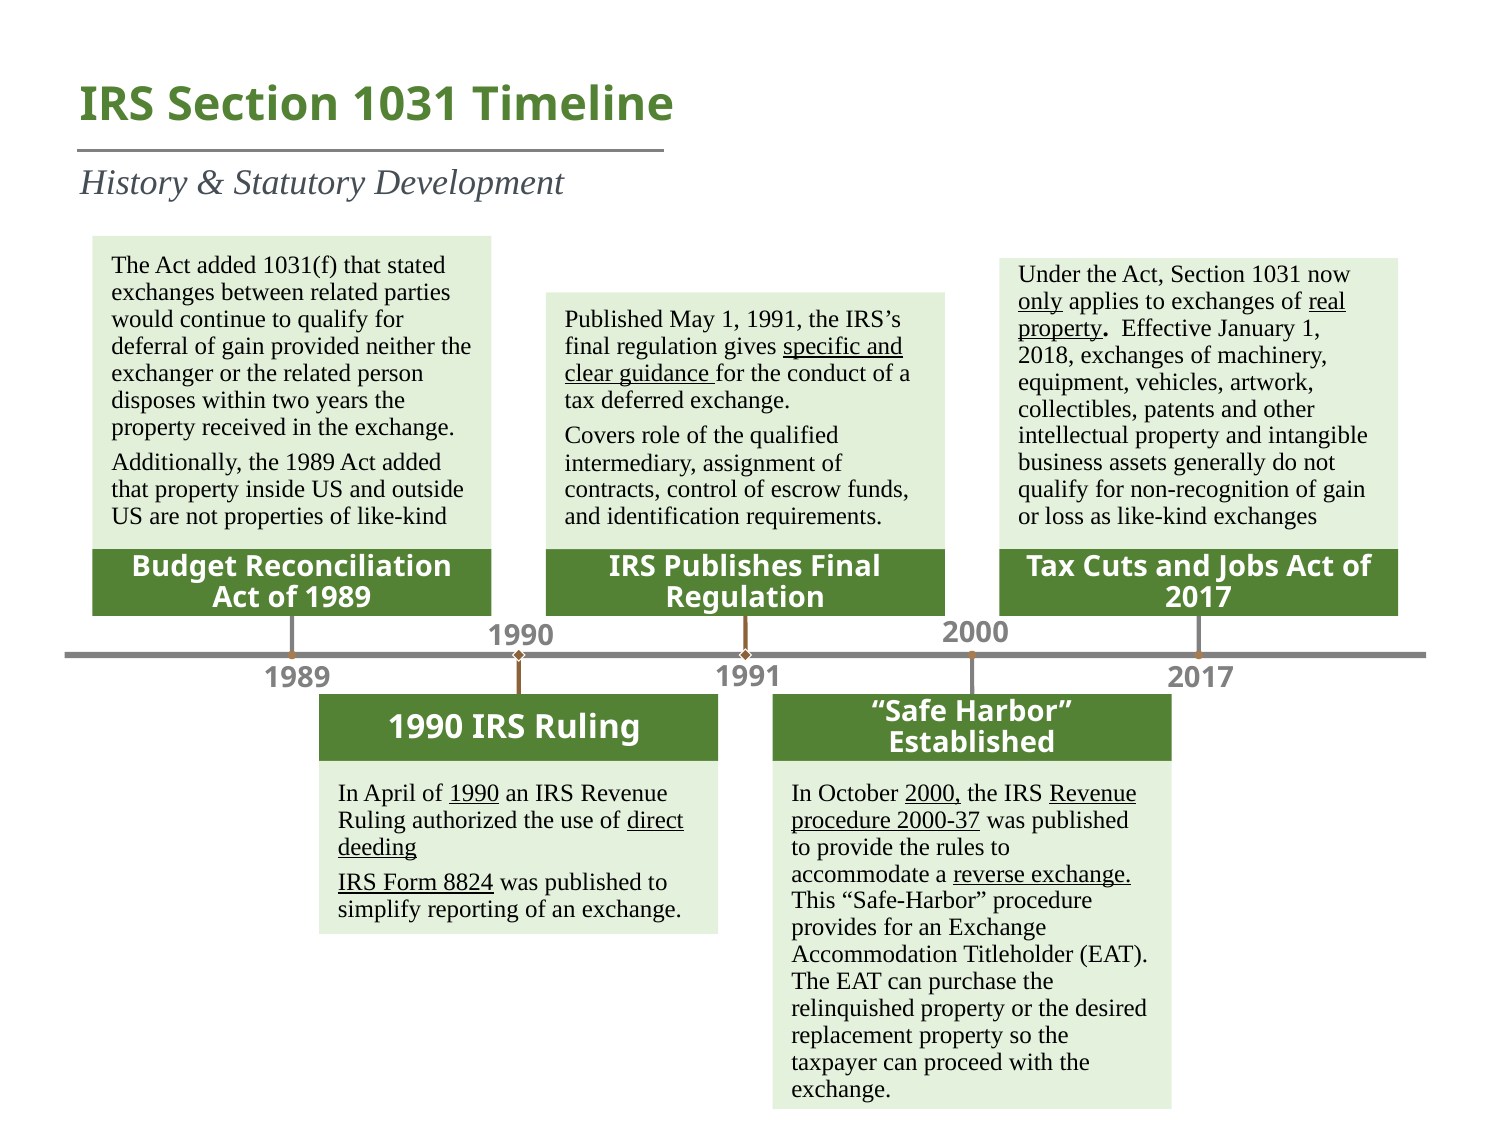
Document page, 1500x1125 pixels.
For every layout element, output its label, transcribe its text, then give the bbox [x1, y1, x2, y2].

list History & Statutory Development [64, 155, 1383, 214]
title IRS Section 1031 Timeline [64, 45, 1383, 155]
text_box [64, 235, 1427, 1109]
